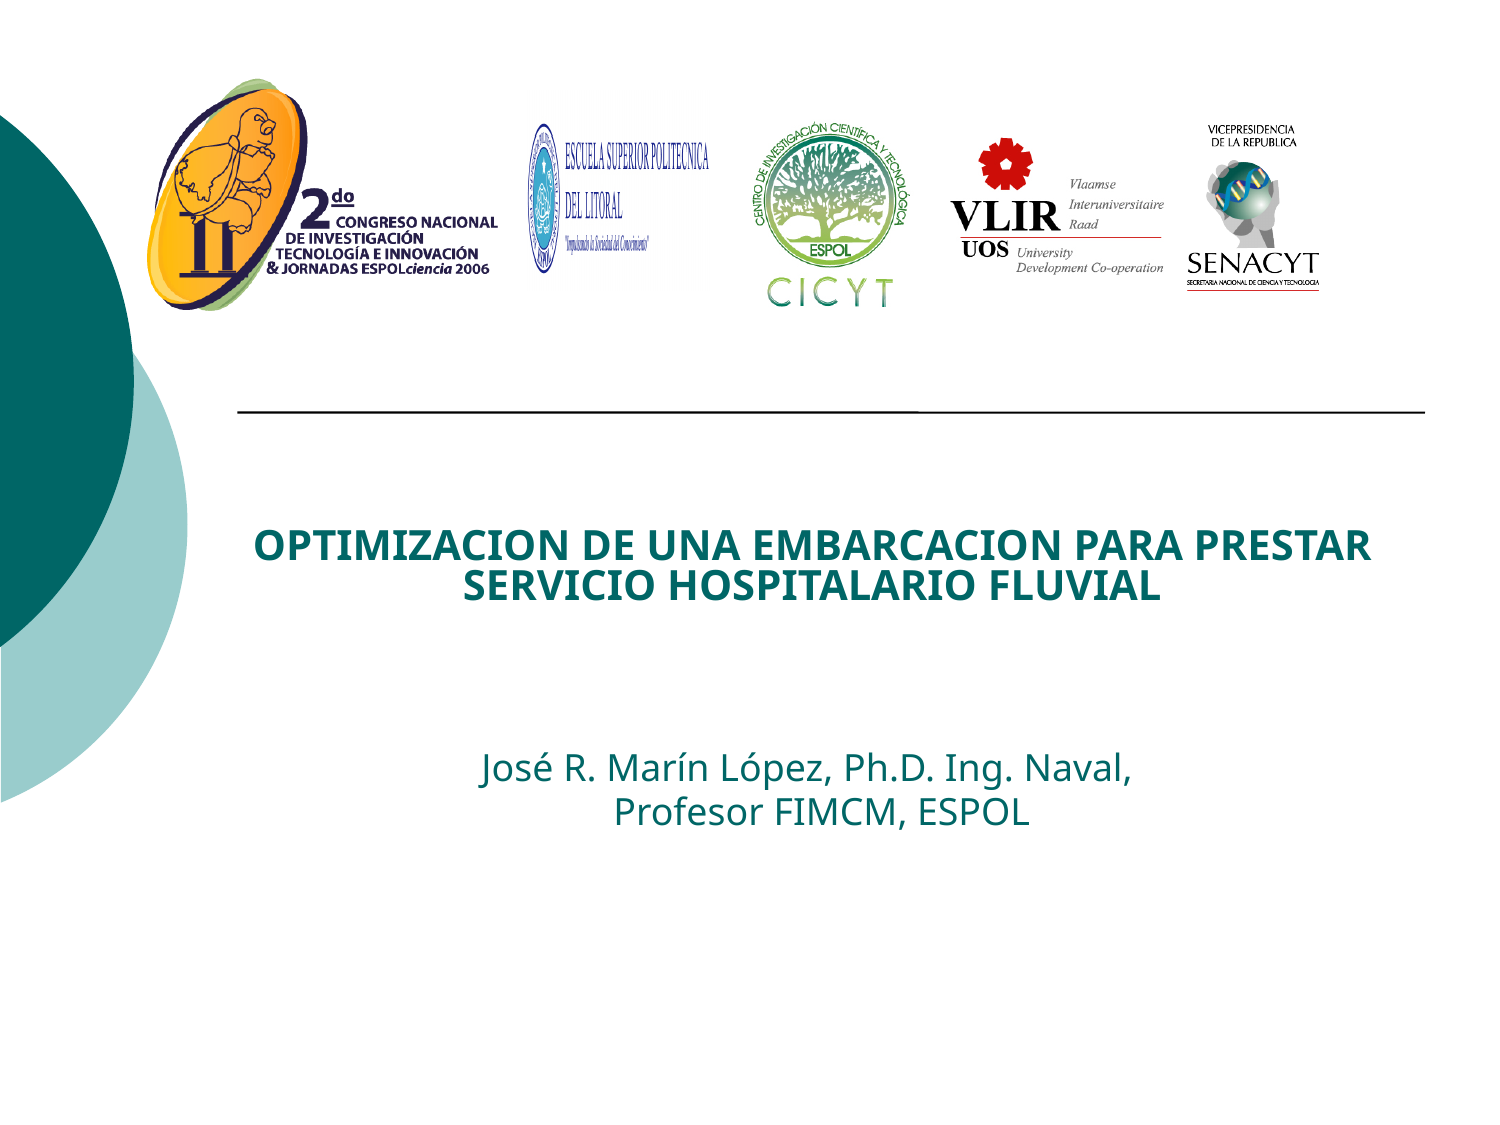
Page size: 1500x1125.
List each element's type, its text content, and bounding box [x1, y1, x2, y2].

picture [147, 77, 498, 311]
picture [1186, 125, 1320, 291]
picture [950, 136, 1164, 275]
picture [738, 113, 921, 315]
subtitle OPTIMIZACION DE UNA EMBARCACION PARA PRESTAR SERVICIO HOSPITALARIO FLUVIAL José R. Marín López, Ph.D. Ing. Naval, Profesor FIMCM, ESPOL [218, 467, 1407, 847]
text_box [525, 89, 711, 292]
